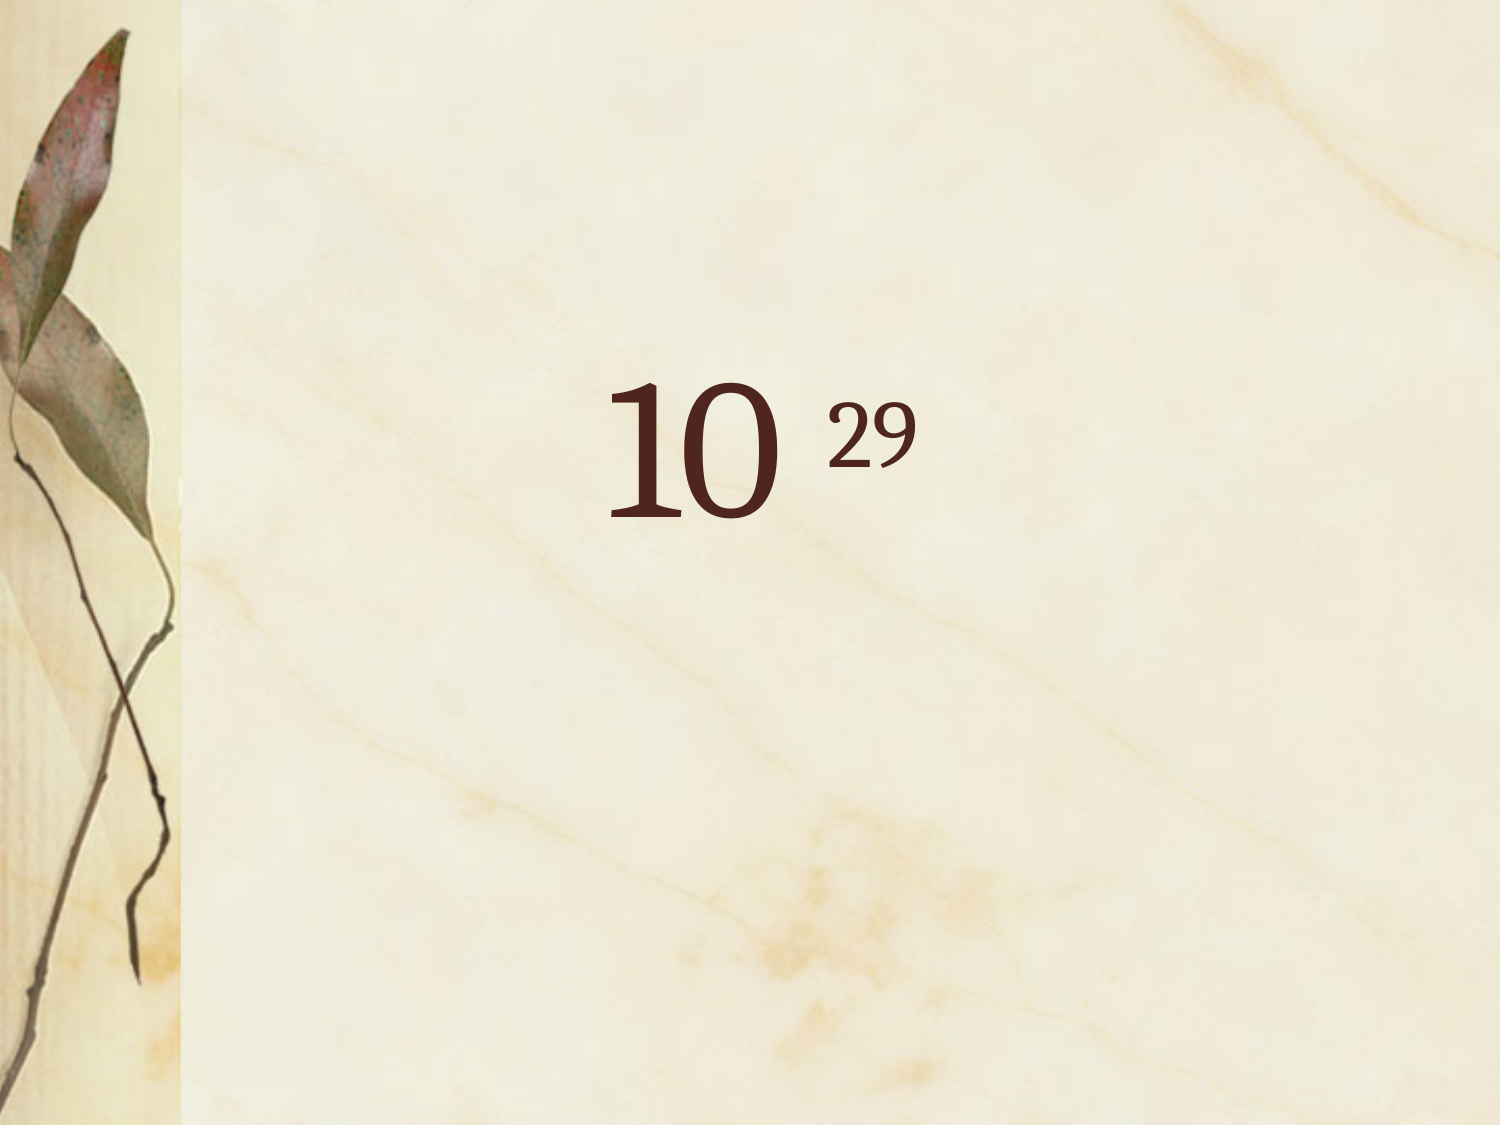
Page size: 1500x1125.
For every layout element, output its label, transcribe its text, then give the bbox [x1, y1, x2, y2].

picture [0, 0, 1500, 1125]
title 10 29 [224, 187, 1426, 888]
